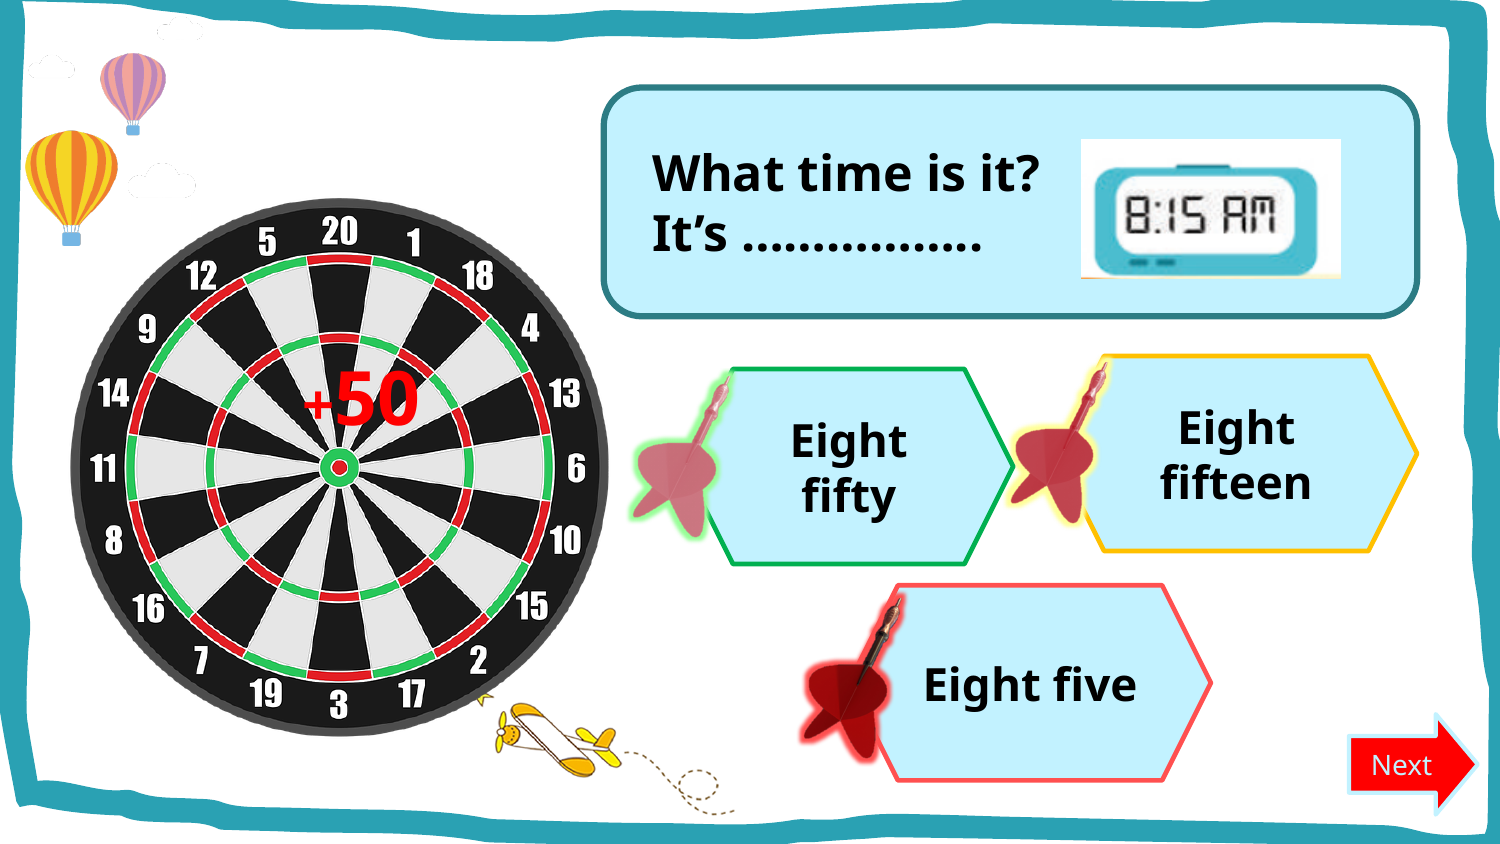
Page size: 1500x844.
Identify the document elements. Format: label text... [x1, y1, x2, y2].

text_box Eight fifteen [1093, 353, 1420, 554]
picture [1080, 139, 1341, 279]
text_box Eight five [890, 583, 1213, 783]
picture [774, 598, 941, 764]
picture [980, 384, 1147, 507]
picture [25, 16, 770, 817]
text_box What time is it? It’s …………….. [601, 85, 1420, 319]
text_box Next [1346, 712, 1480, 817]
text_box Eight fifty [723, 366, 992, 567]
